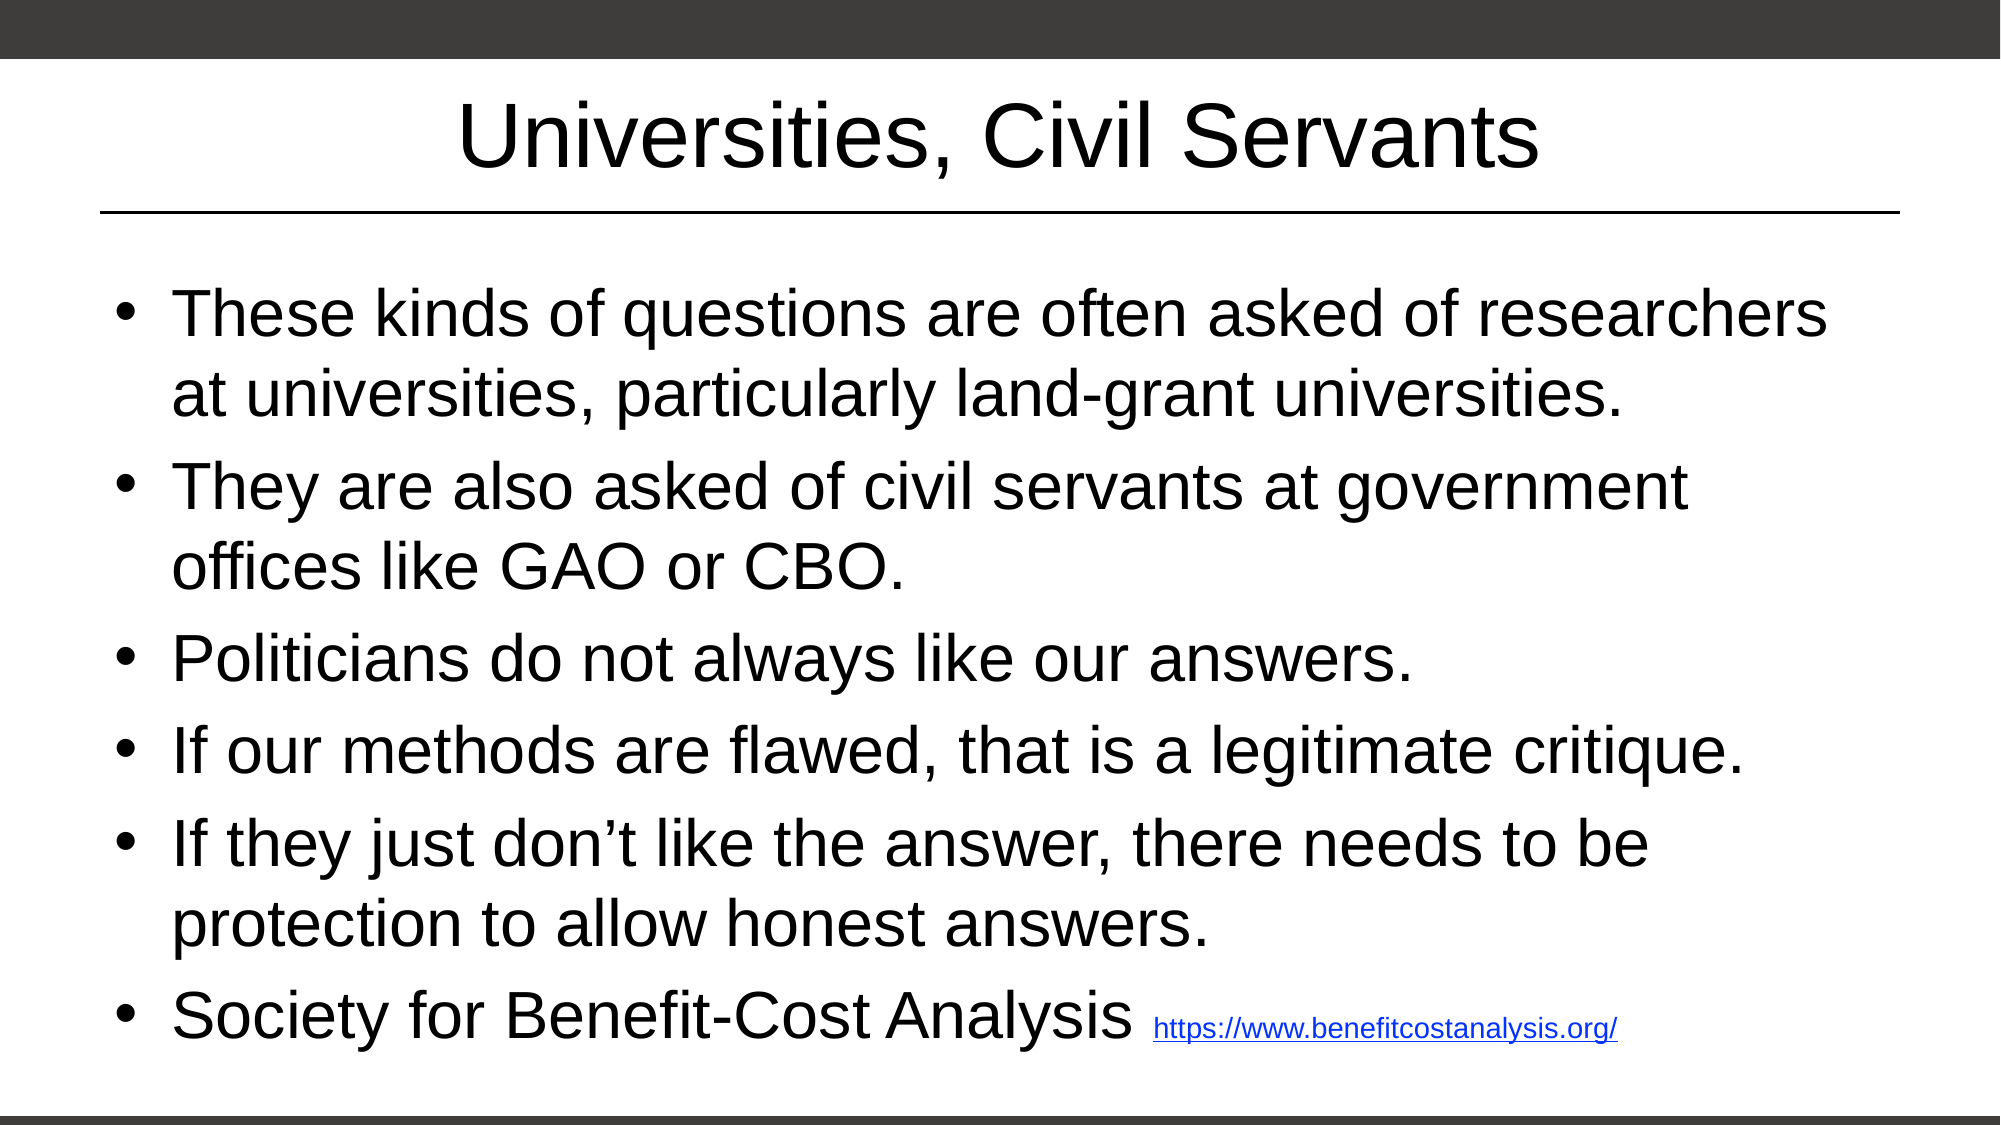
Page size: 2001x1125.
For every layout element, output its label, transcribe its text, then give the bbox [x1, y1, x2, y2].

title Universities, Civil Servants [99, 37, 1900, 225]
list These kinds of questions are often asked of researchers at universities, particularly land-grant universities. They are also asked of civil servants at government offices like GAO or CBO. Politicians do not always like our answers. If our methods are flawed, that is a legitimate critique. If they just don’t like the answer, there needs to be protection to allow honest answers. Society for Benefit-Cost Analysis https://www.benefitcostanalysis.org/ [99, 262, 1900, 1005]
